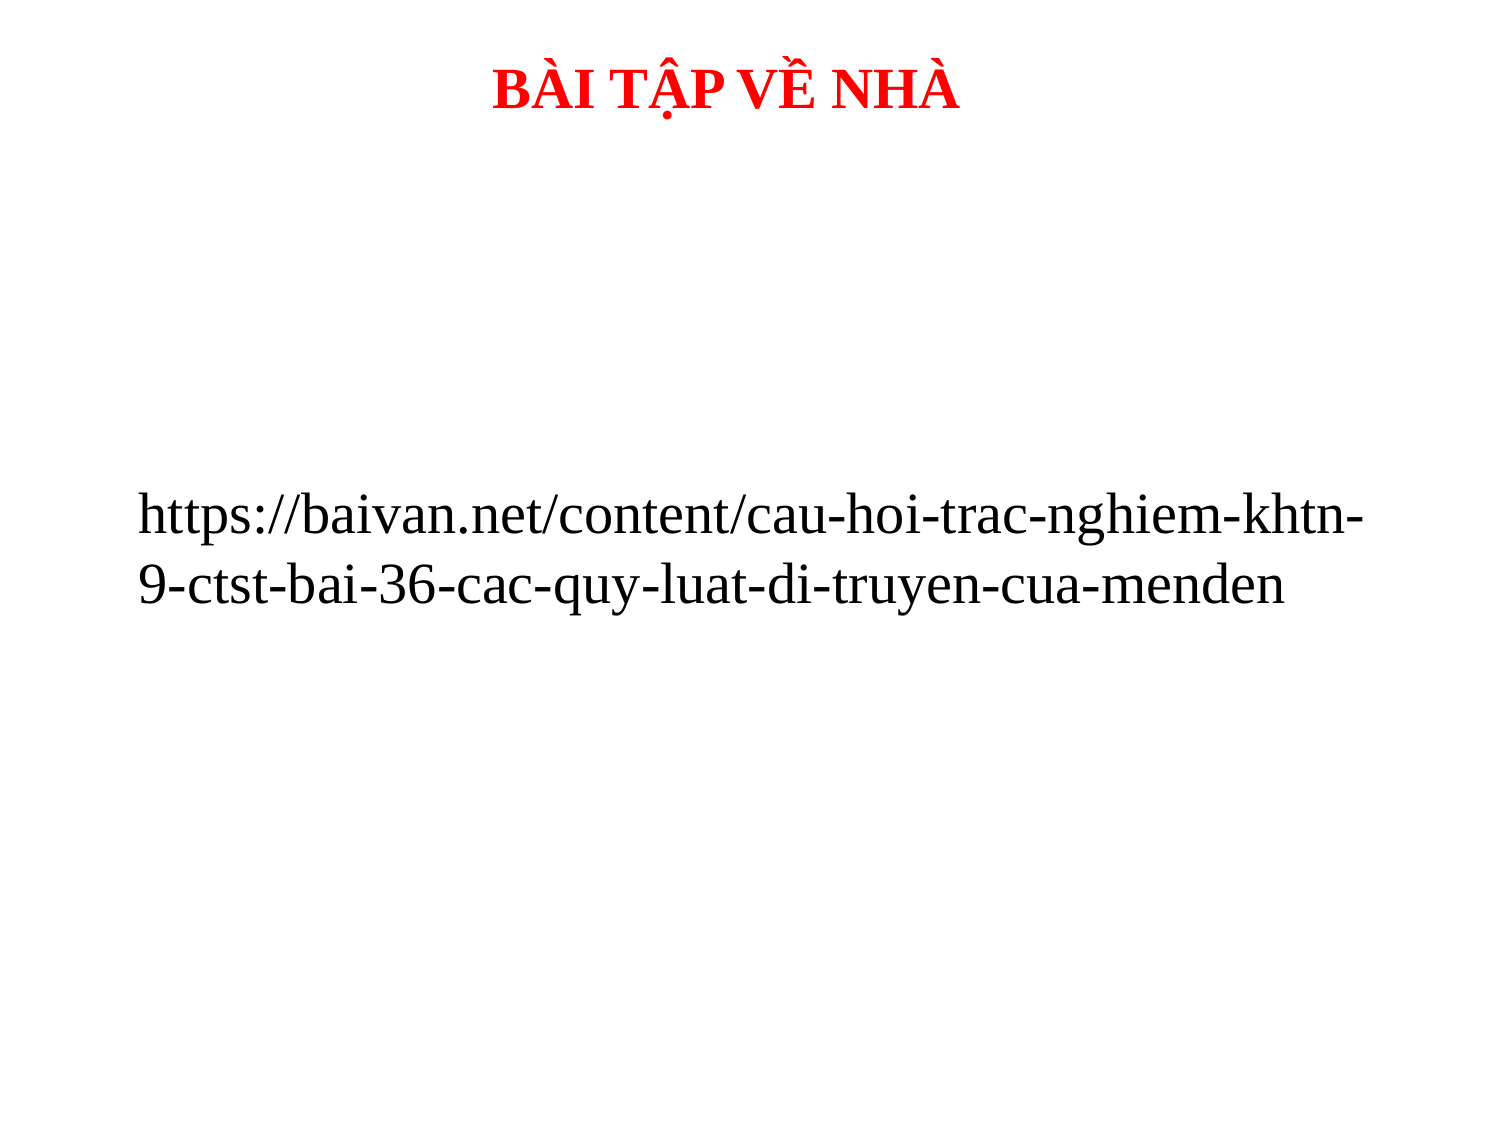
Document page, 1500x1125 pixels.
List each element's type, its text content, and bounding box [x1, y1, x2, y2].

text_box https://baivan.net/content/cau-hoi-trac-nghiem-khtn-9-ctst-bai-36-cac-quy-luat-di-truyen-cua-menden [123, 467, 1412, 623]
text_box BÀI TẬP VỀ NHÀ [478, 42, 1229, 128]
